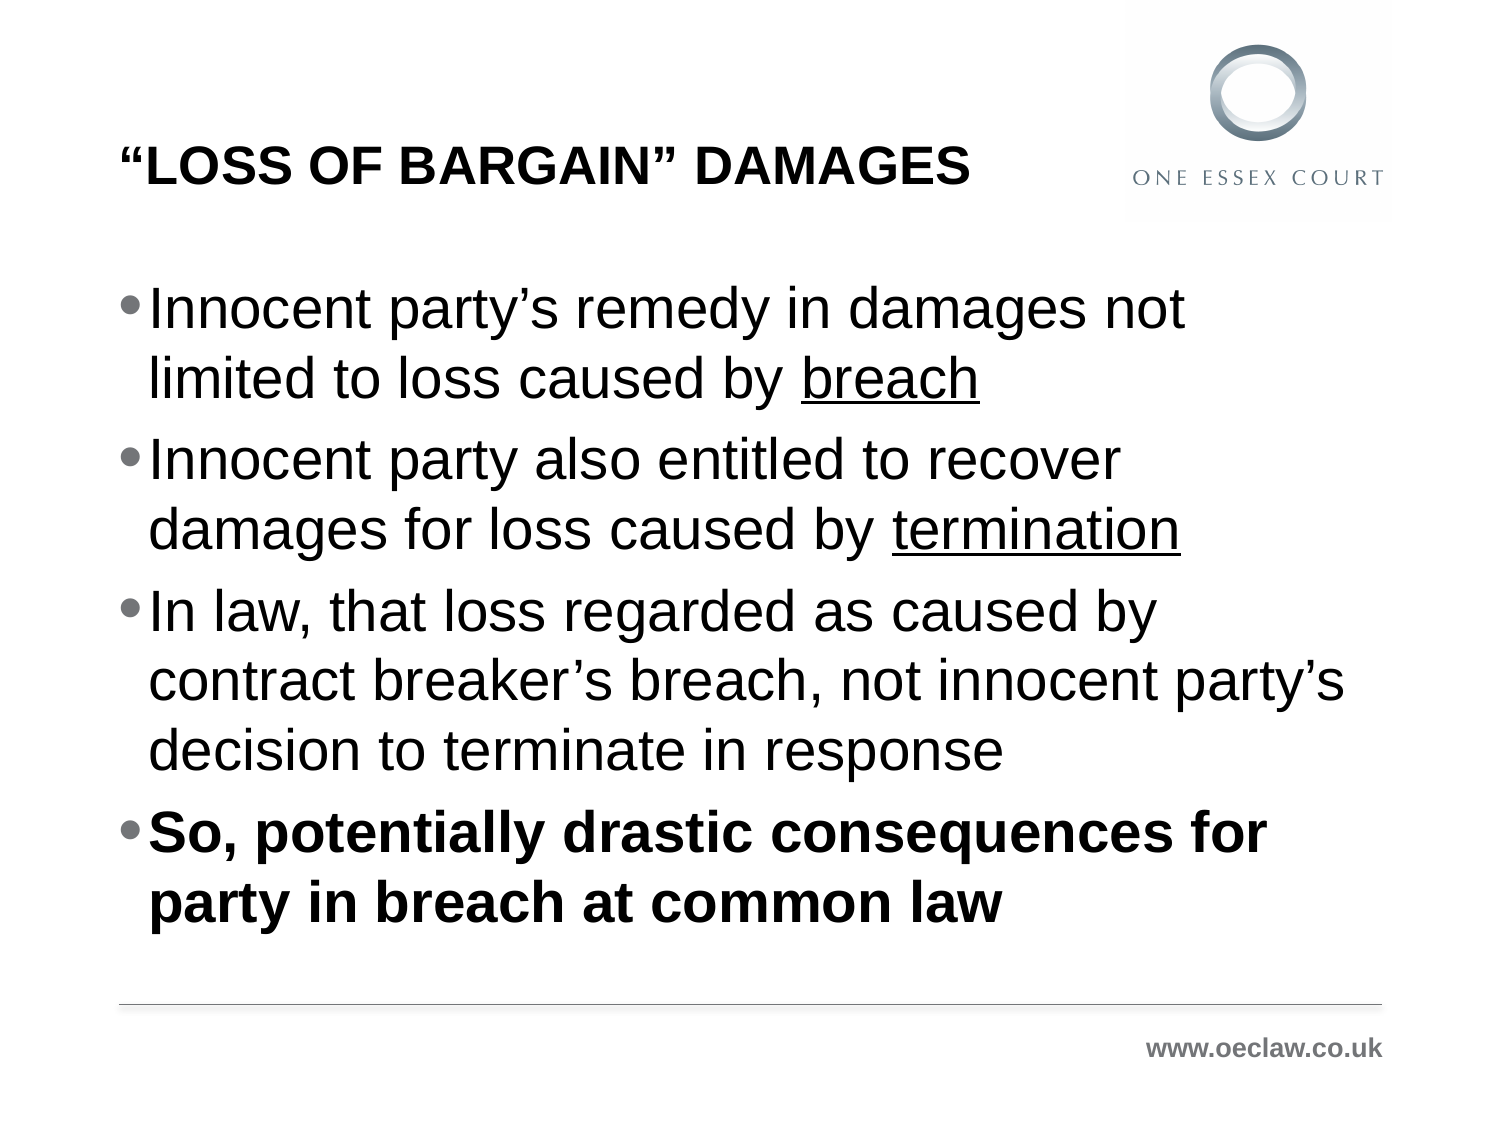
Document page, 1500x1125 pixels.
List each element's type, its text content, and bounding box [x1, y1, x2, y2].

list Innocent party’s remedy in damages not limited to loss caused by breach Innocent party also entitled to recover damages for loss caused by termination In law, that loss regarded as caused by contract breaker’s breach, not innocent party’s decision to terminate in response So, potentially drastic consequences for party in breach at common law [103, 262, 1383, 1005]
title “Loss of bargain” damages [103, 42, 1015, 204]
picture [1125, 0, 1392, 222]
